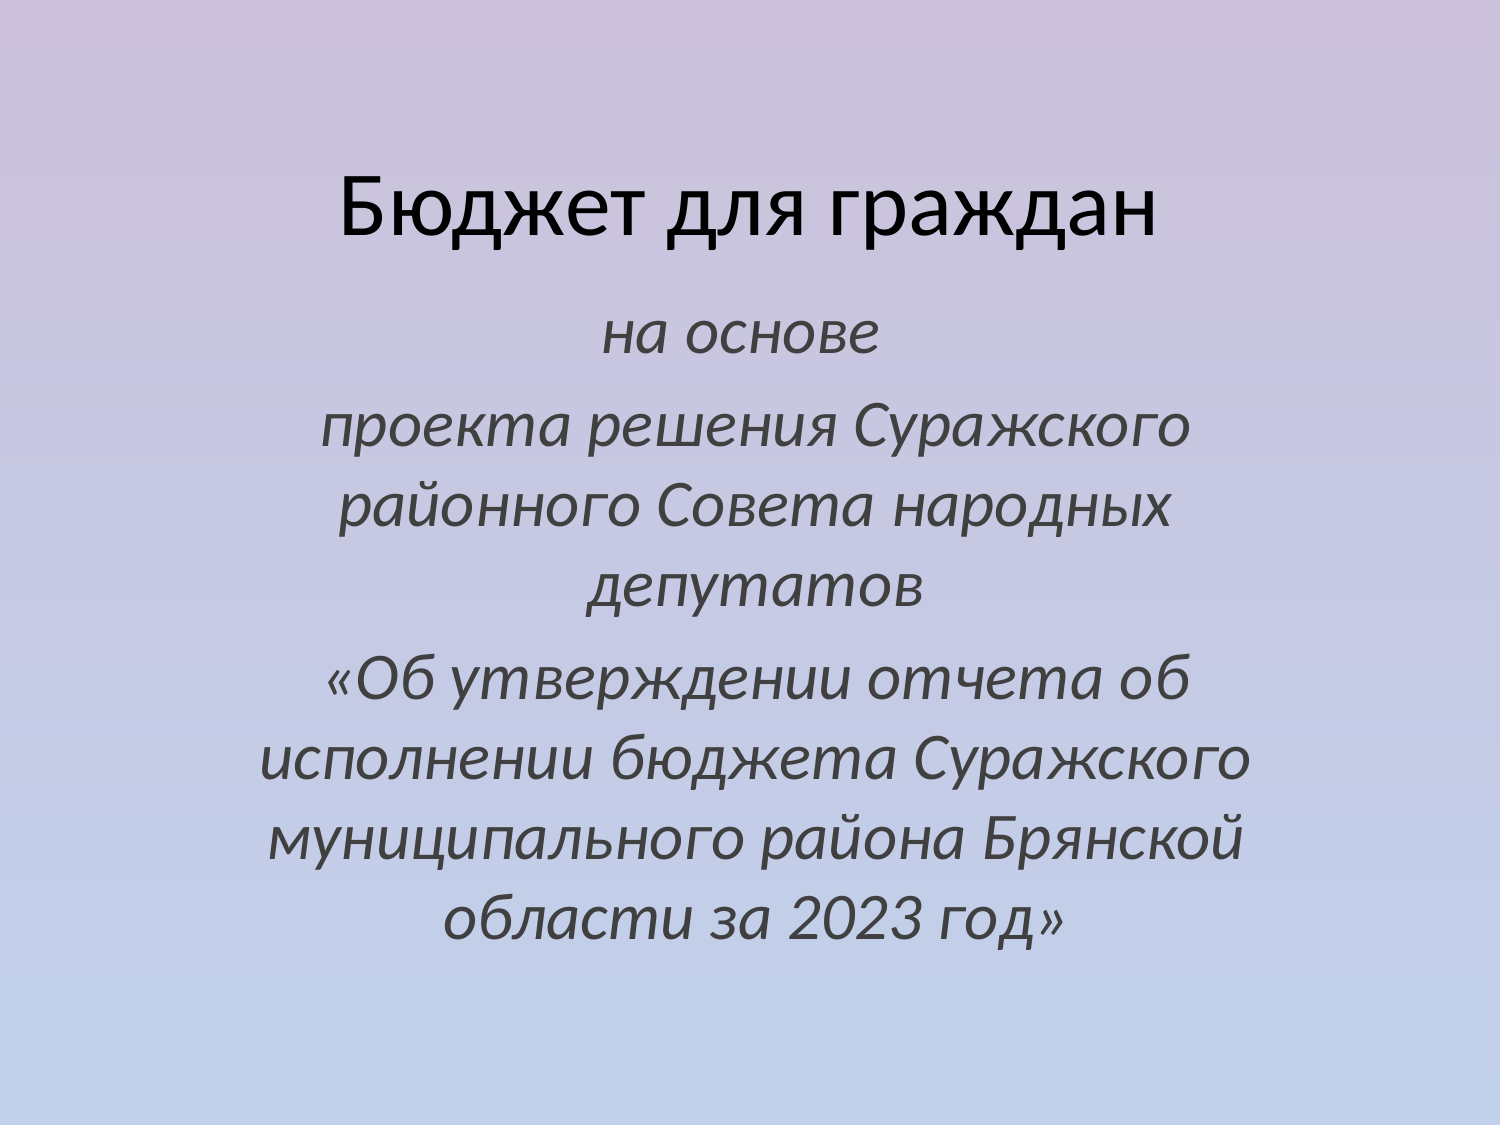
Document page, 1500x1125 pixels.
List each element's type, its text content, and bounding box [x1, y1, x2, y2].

title Бюджет для граждан [112, 78, 1388, 320]
subtitle на основе проекта решения Суражского районного Совета народных депутатов «Об утверждении отчета об исполнении бюджета Суражского муниципального района Брянской области за 2023 год» [183, 278, 1329, 1071]
